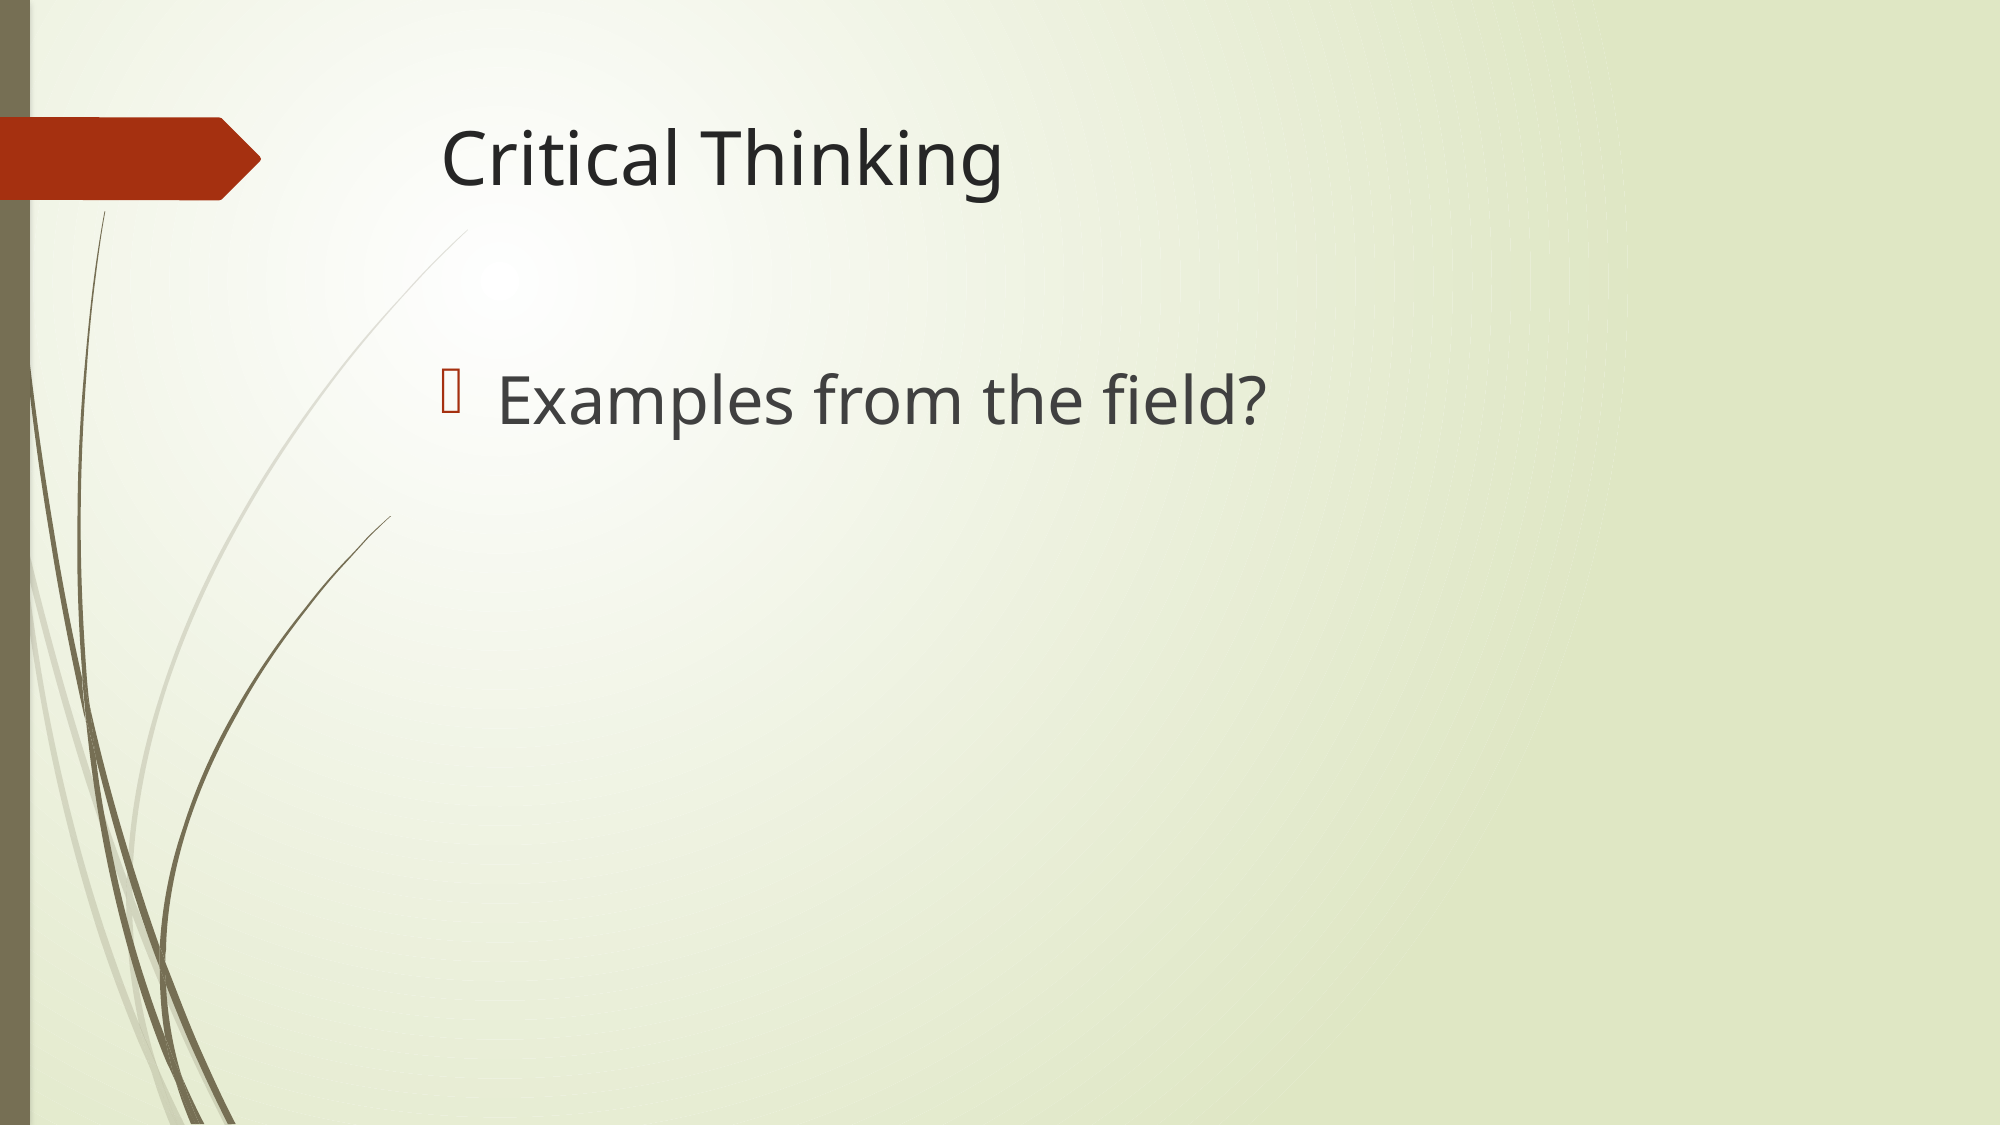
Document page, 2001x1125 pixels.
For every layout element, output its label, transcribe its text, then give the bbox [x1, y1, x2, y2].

title Critical Thinking [425, 102, 1888, 313]
list Examples from the field? [424, 350, 1888, 970]
